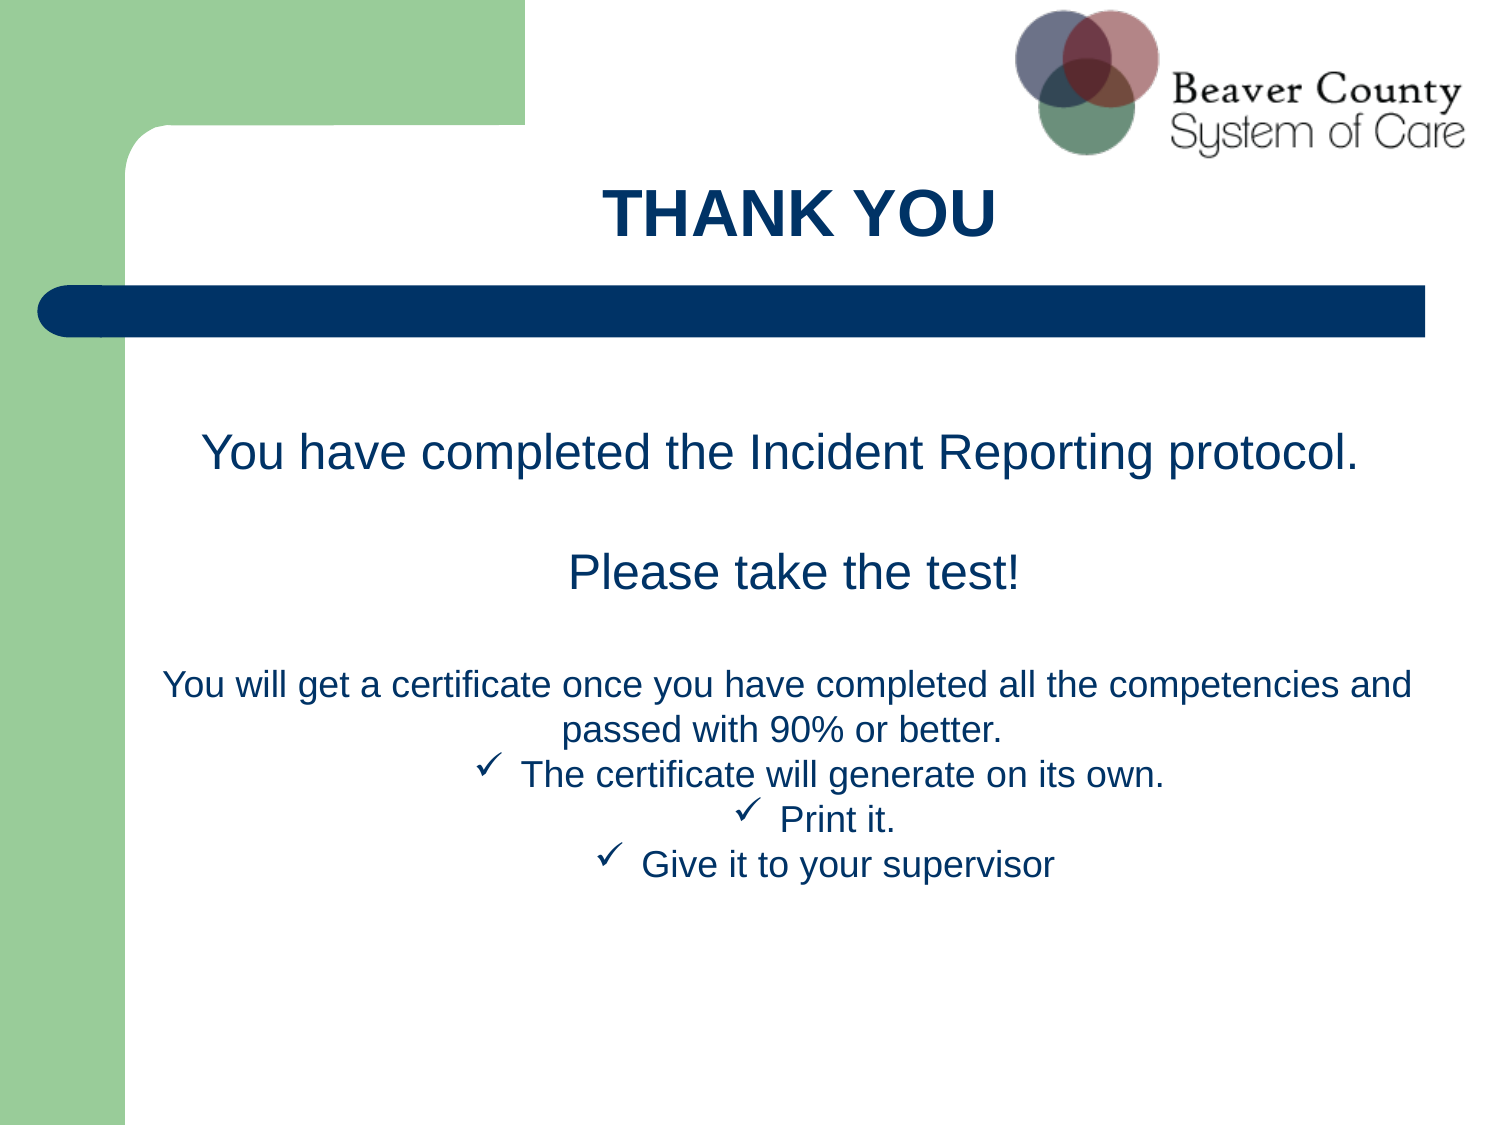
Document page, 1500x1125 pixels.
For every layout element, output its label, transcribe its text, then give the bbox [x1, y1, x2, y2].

text_box THANK YOU [124, 162, 1475, 258]
picture [1008, 1, 1476, 163]
text_box You have completed the Incident Reporting protocol. Please take the test! You will get a certificate once you have completed all the competencies and passed with 90% or better. The certificate will generate on its own. Print it. Give it to your supervisor [99, 412, 1475, 893]
